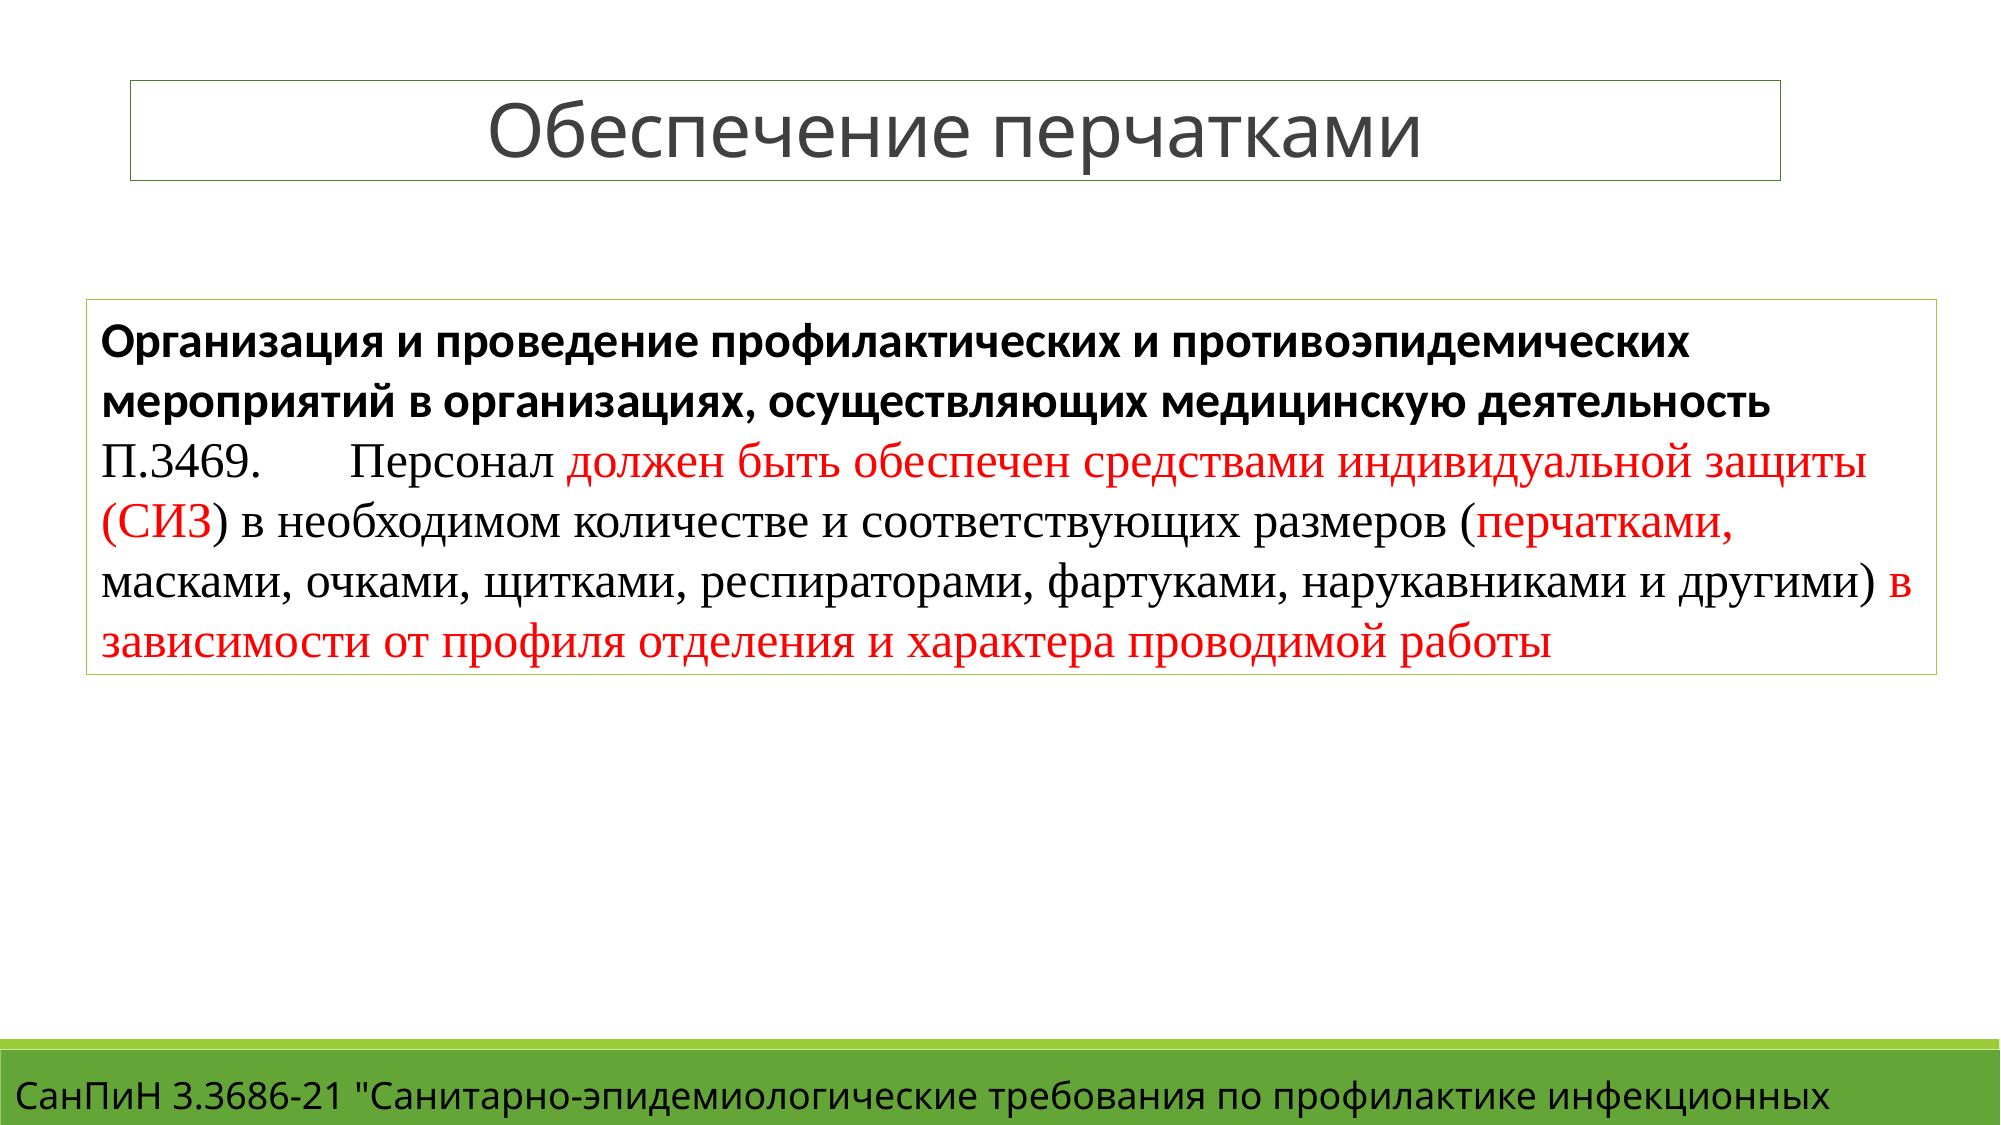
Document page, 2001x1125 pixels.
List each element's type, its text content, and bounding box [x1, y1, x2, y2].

title Обеспечение перчатками [130, 80, 1781, 181]
text_box Организация и проведение профилактических и противоэпидемических мероприятий в организациях, осуществляющих медицинскую деятельность П.3469. Персонал должен быть обеспечен средствами индивидуальной защиты (СИЗ) в необходимом количестве и соответствующих размеров (перчатками, масками, очками, щитками, респираторами, фартуками, нарукавниками и другими) в зависимости от профиля отделения и характера проводимой работы [86, 299, 1937, 675]
text_box СанПиН 3.3686-21 "Санитарно-эпидемиологические требования по профилактике инфекционных болезней» [0, 1064, 1983, 1125]
